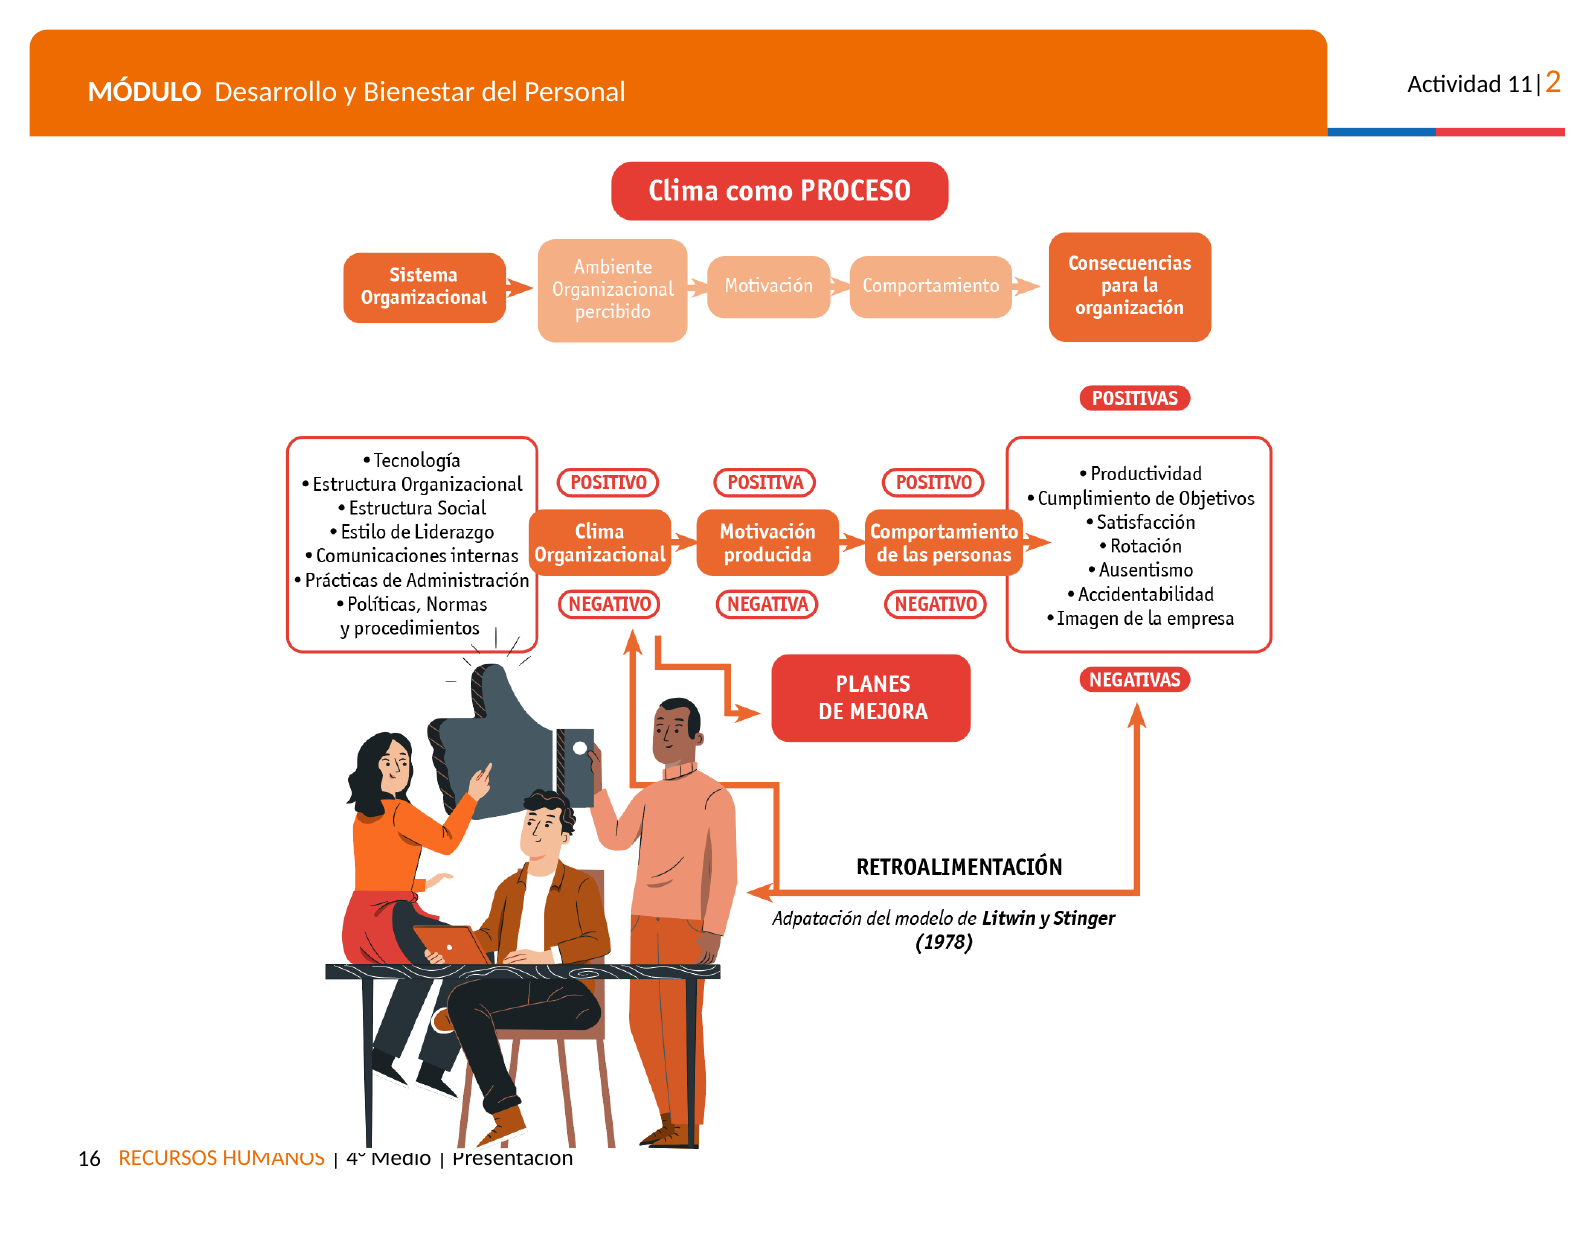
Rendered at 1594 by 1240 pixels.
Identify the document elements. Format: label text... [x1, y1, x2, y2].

slide_number 16 [60, 1128, 117, 1240]
picture [265, 142, 1290, 1153]
